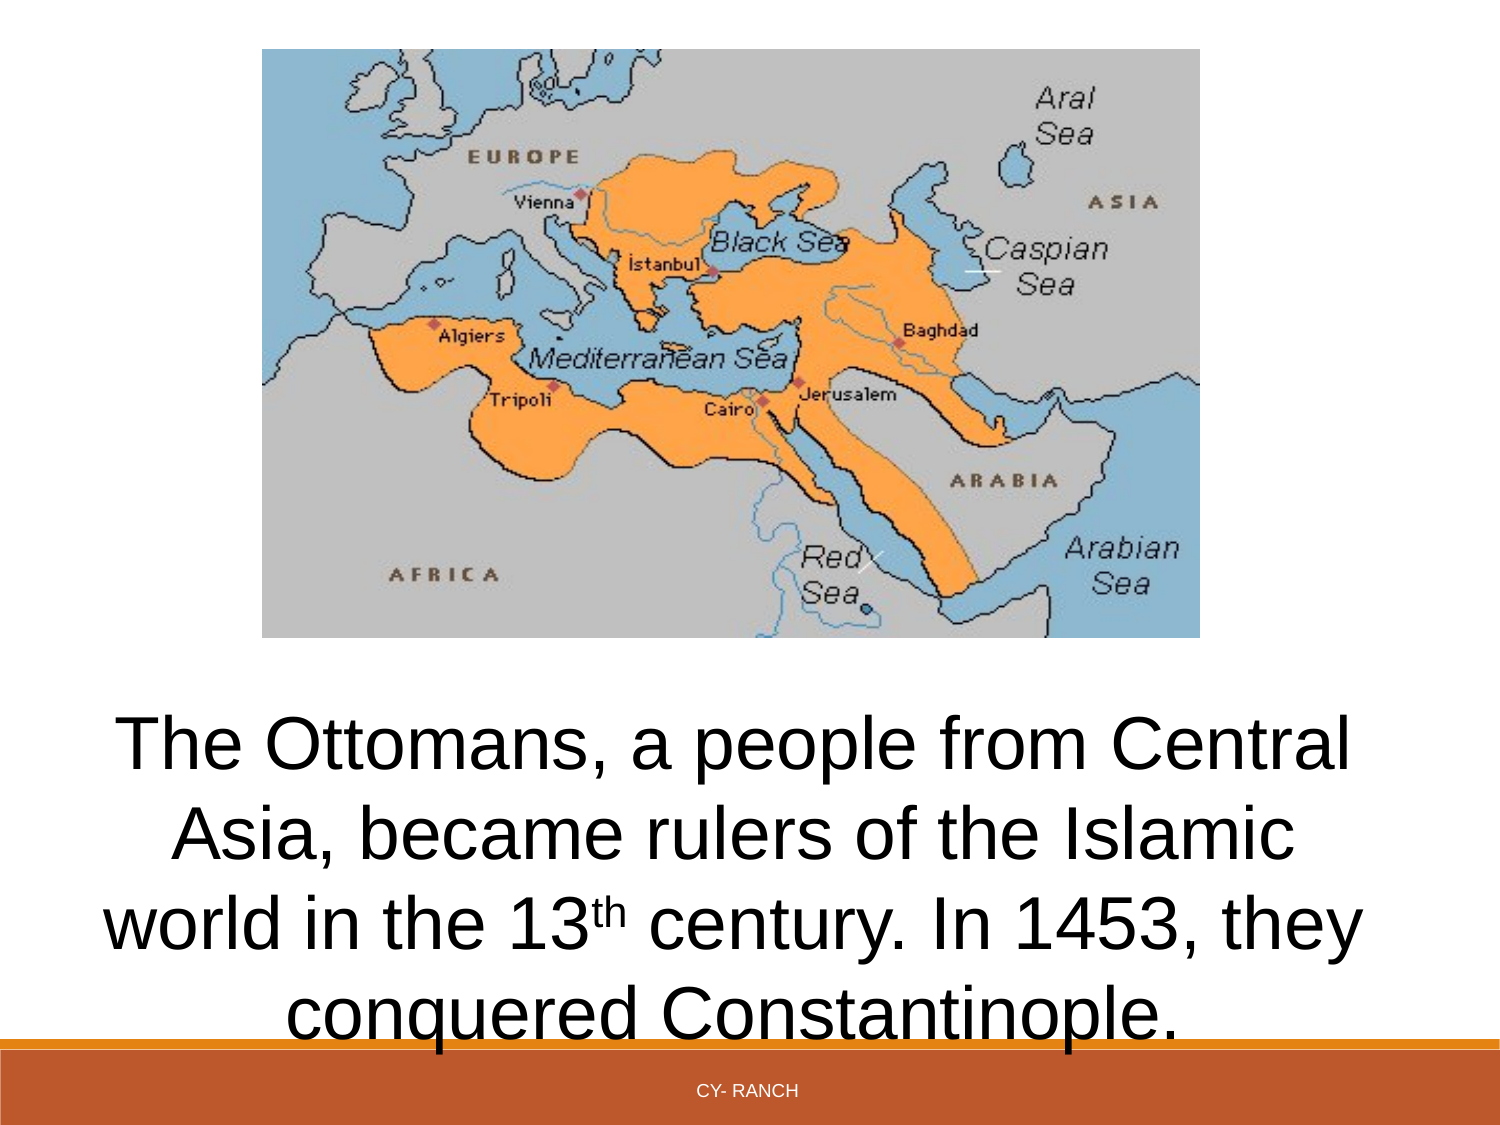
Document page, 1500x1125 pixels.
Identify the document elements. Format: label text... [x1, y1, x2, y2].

picture [261, 49, 1201, 638]
text_box The Ottomans, a people from Central Asia, became rulers of the Islamic world in the 13th century. In 1453, they conquered Constantinople. [88, 687, 1379, 1063]
footer Cy- Ranch [453, 1059, 1047, 1120]
